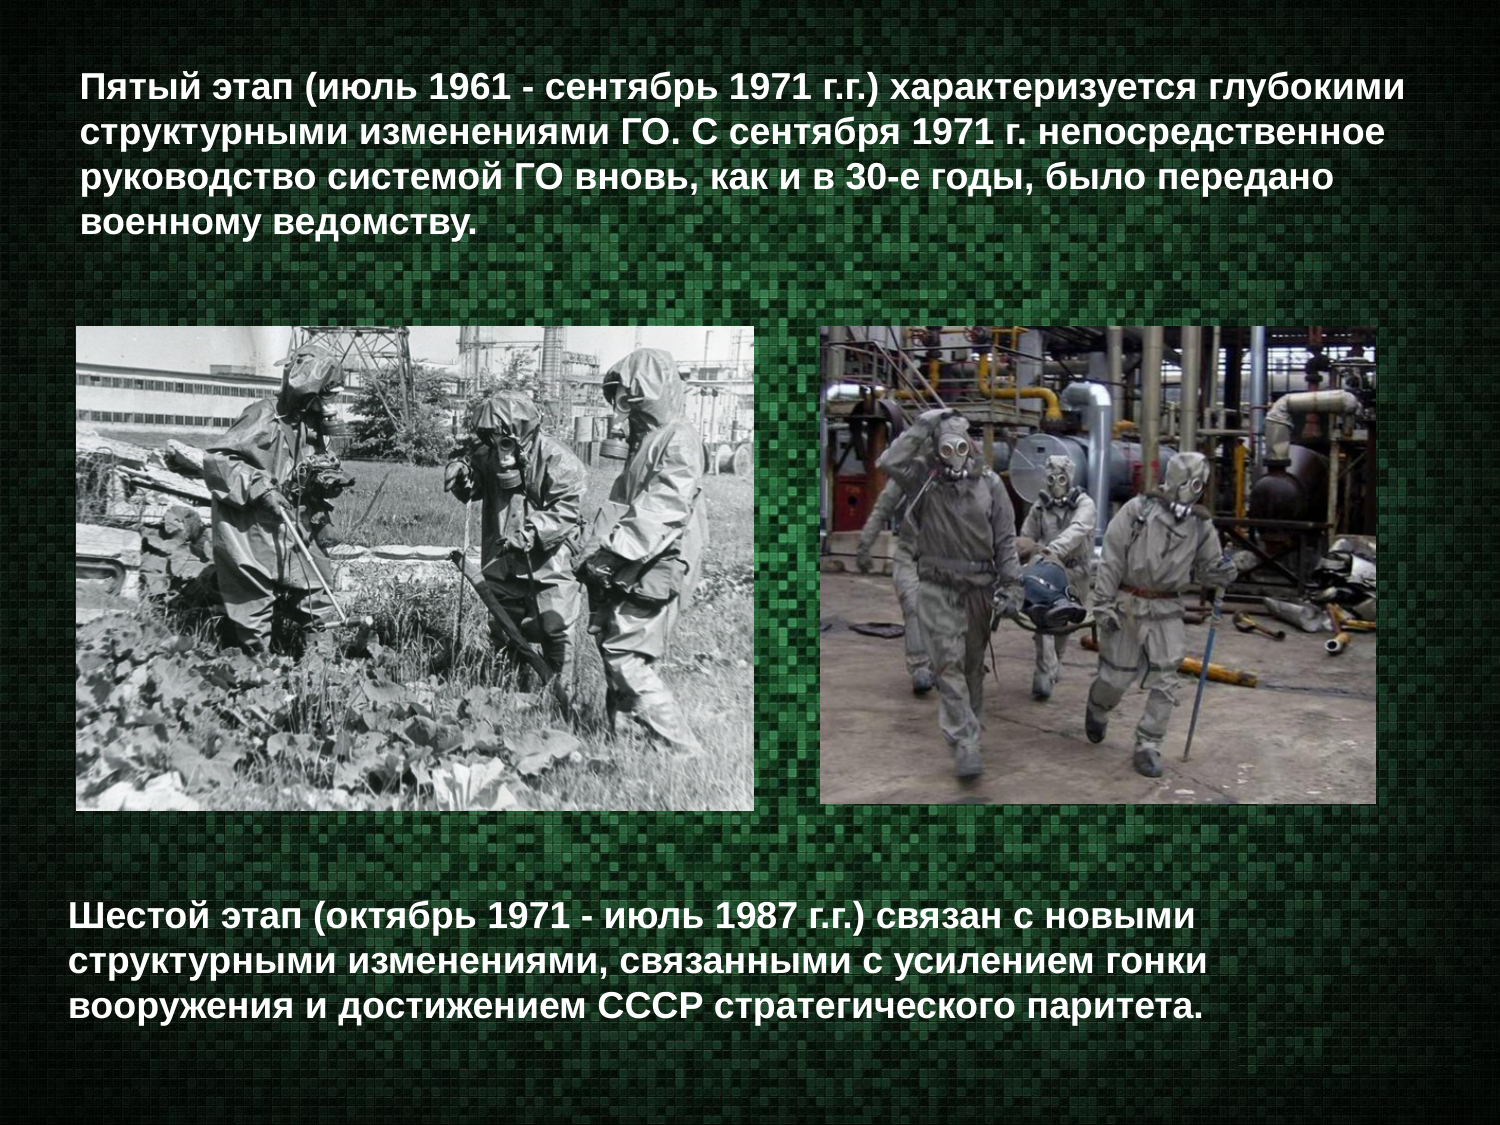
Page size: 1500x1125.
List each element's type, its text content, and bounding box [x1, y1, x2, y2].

picture [0, 0, 1500, 1125]
text_box Шестой этап (октябрь 1971 - июль 1987 г.г.) связан с новыми структурными изменениями, связанными с усилением гонки вооружения и достижением СССР стратегического паритета. [53, 883, 1459, 1034]
text_box Пятый этап (июль 1961 - сентябрь 1971 г.г.) характеризуется глубокими структурными изменениями ГО. С сентября 1971 г. непосредственное руководство системой ГО вновь, как и в 30-е годы, было передано военному ведомству. [64, 54, 1424, 250]
